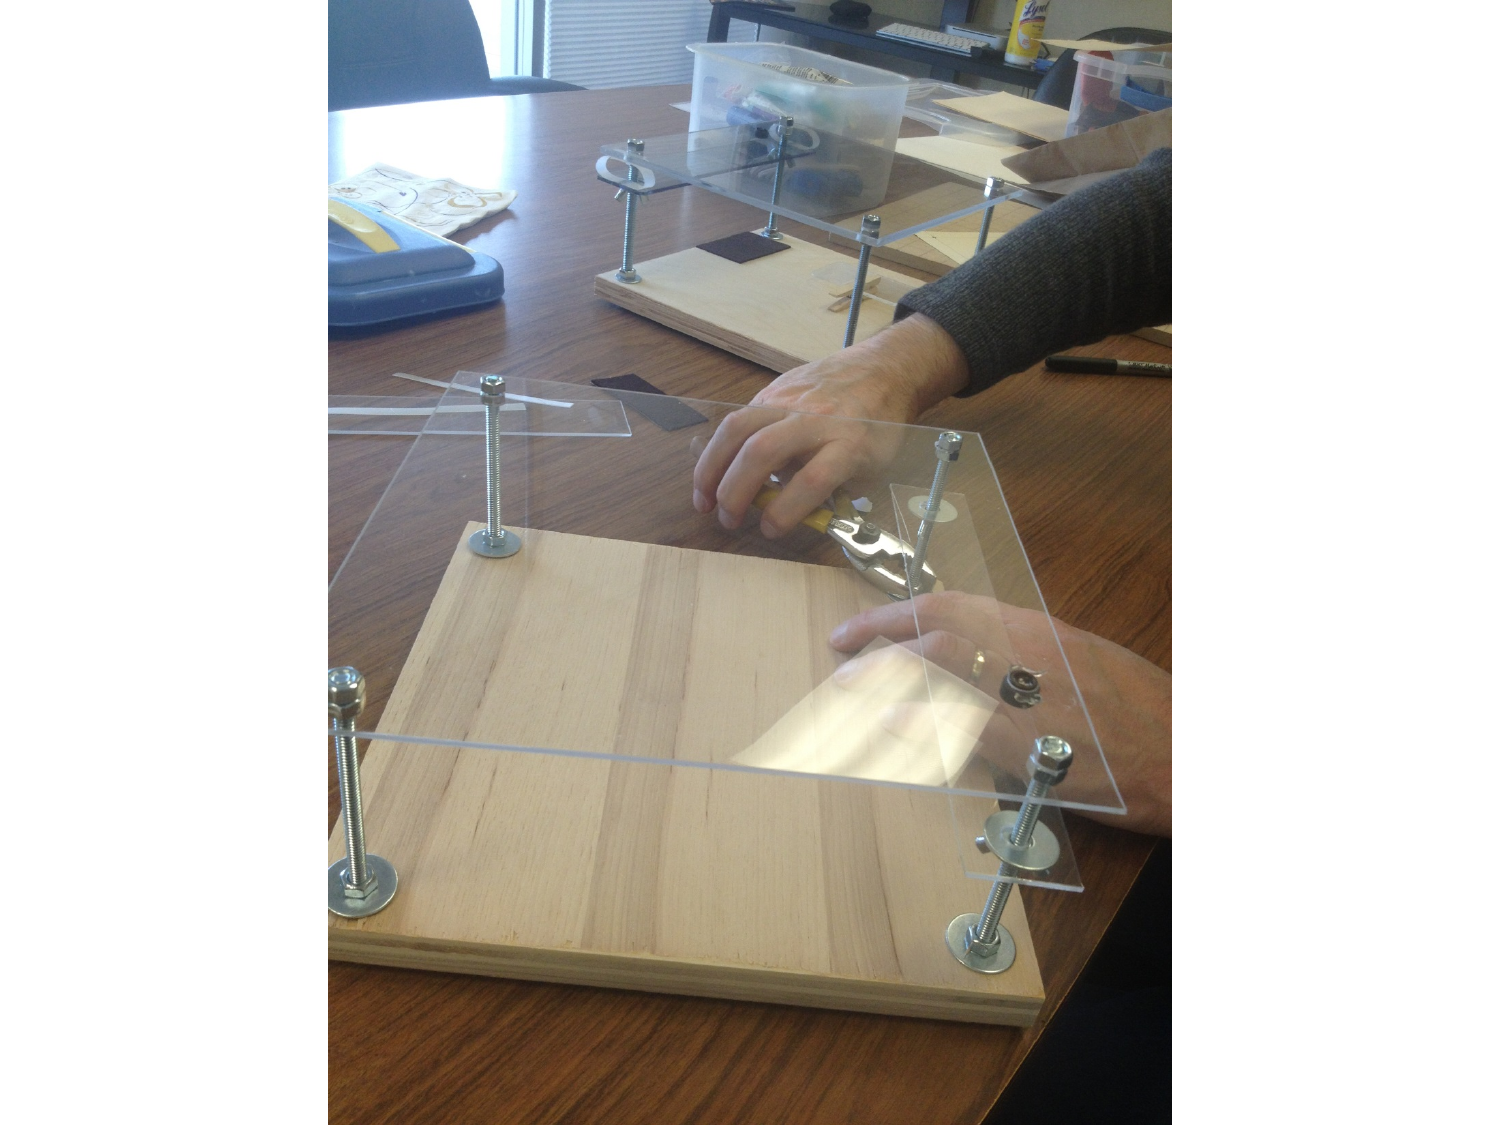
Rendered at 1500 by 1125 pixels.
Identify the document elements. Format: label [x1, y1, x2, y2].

picture [327, 0, 1173, 1125]
